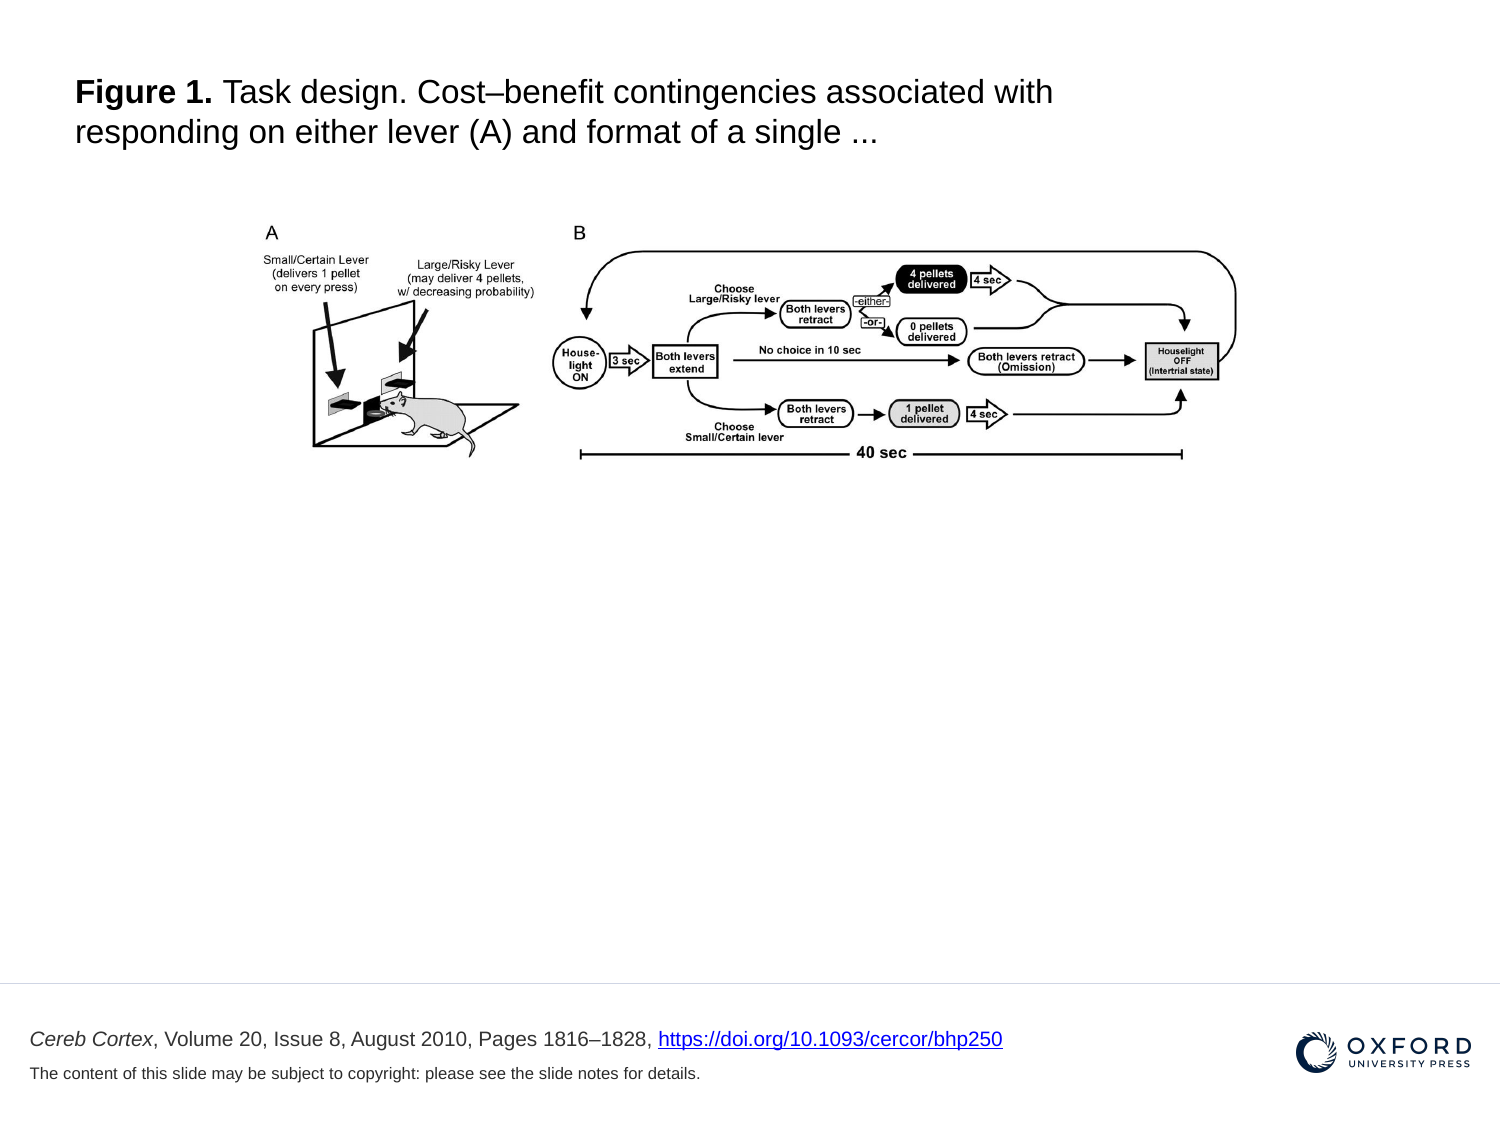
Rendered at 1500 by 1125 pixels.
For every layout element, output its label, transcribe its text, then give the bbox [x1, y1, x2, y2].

footer Cereb Cortex, Volume 20, Issue 8, August 2010, Pages 1816–1828, https://doi.org/10.1093/cercor/bhp250 The content of this slide may be subject to copyright: please see the slide notes for details. [0, 983, 1260, 1125]
title Figure 1. Task design. Cost–benefit contingencies associated with responding on either lever (A) and format of a single ... [75, 69, 1078, 171]
picture [1296, 1032, 1471, 1073]
picture [262, 224, 1238, 461]
